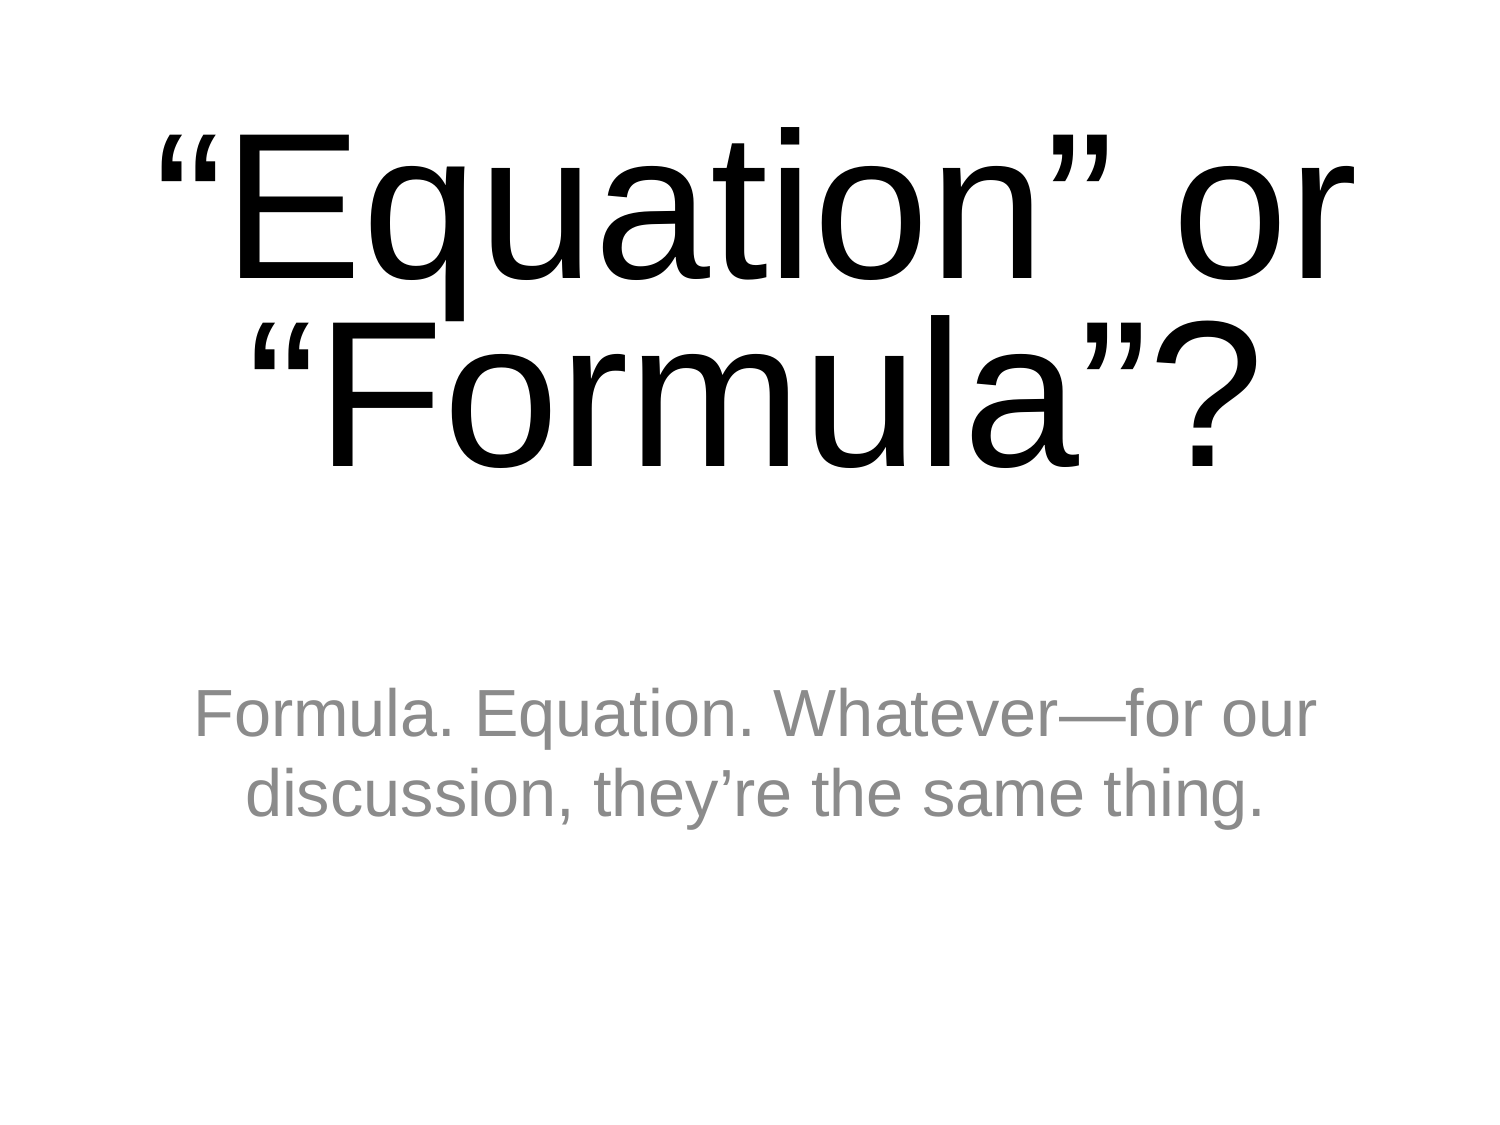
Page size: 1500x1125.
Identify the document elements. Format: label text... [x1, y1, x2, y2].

subtitle Formula. Equation. Whatever—for our discussion, they’re the same thing. [75, 662, 1438, 1000]
title “Equation” or “Formula”? [75, 50, 1438, 591]
